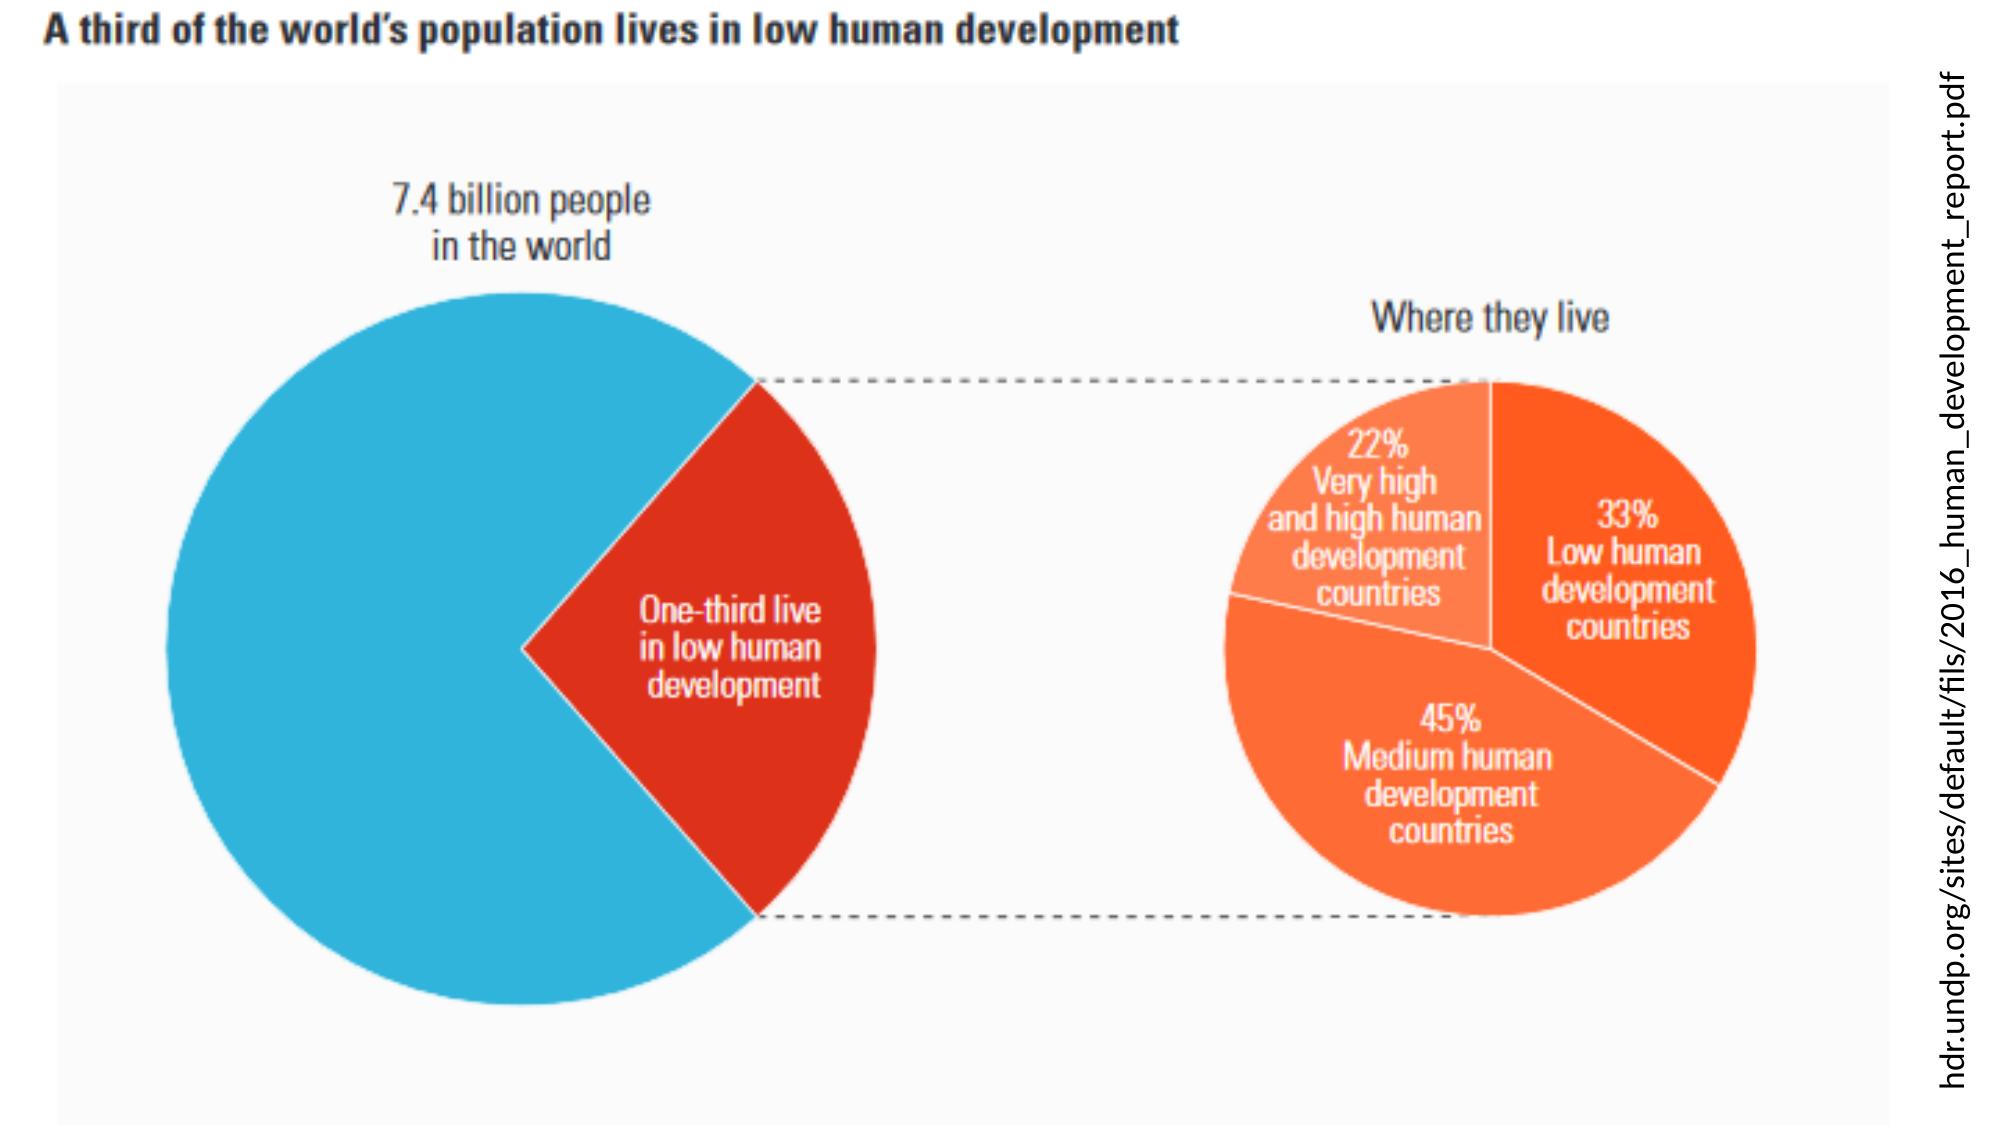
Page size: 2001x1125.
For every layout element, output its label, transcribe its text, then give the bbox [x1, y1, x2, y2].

text_box hdr.undp.org/sites/default/fils/2016_human_development_report.pdf [1921, 37, 1979, 1106]
picture [0, 0, 2001, 1125]
